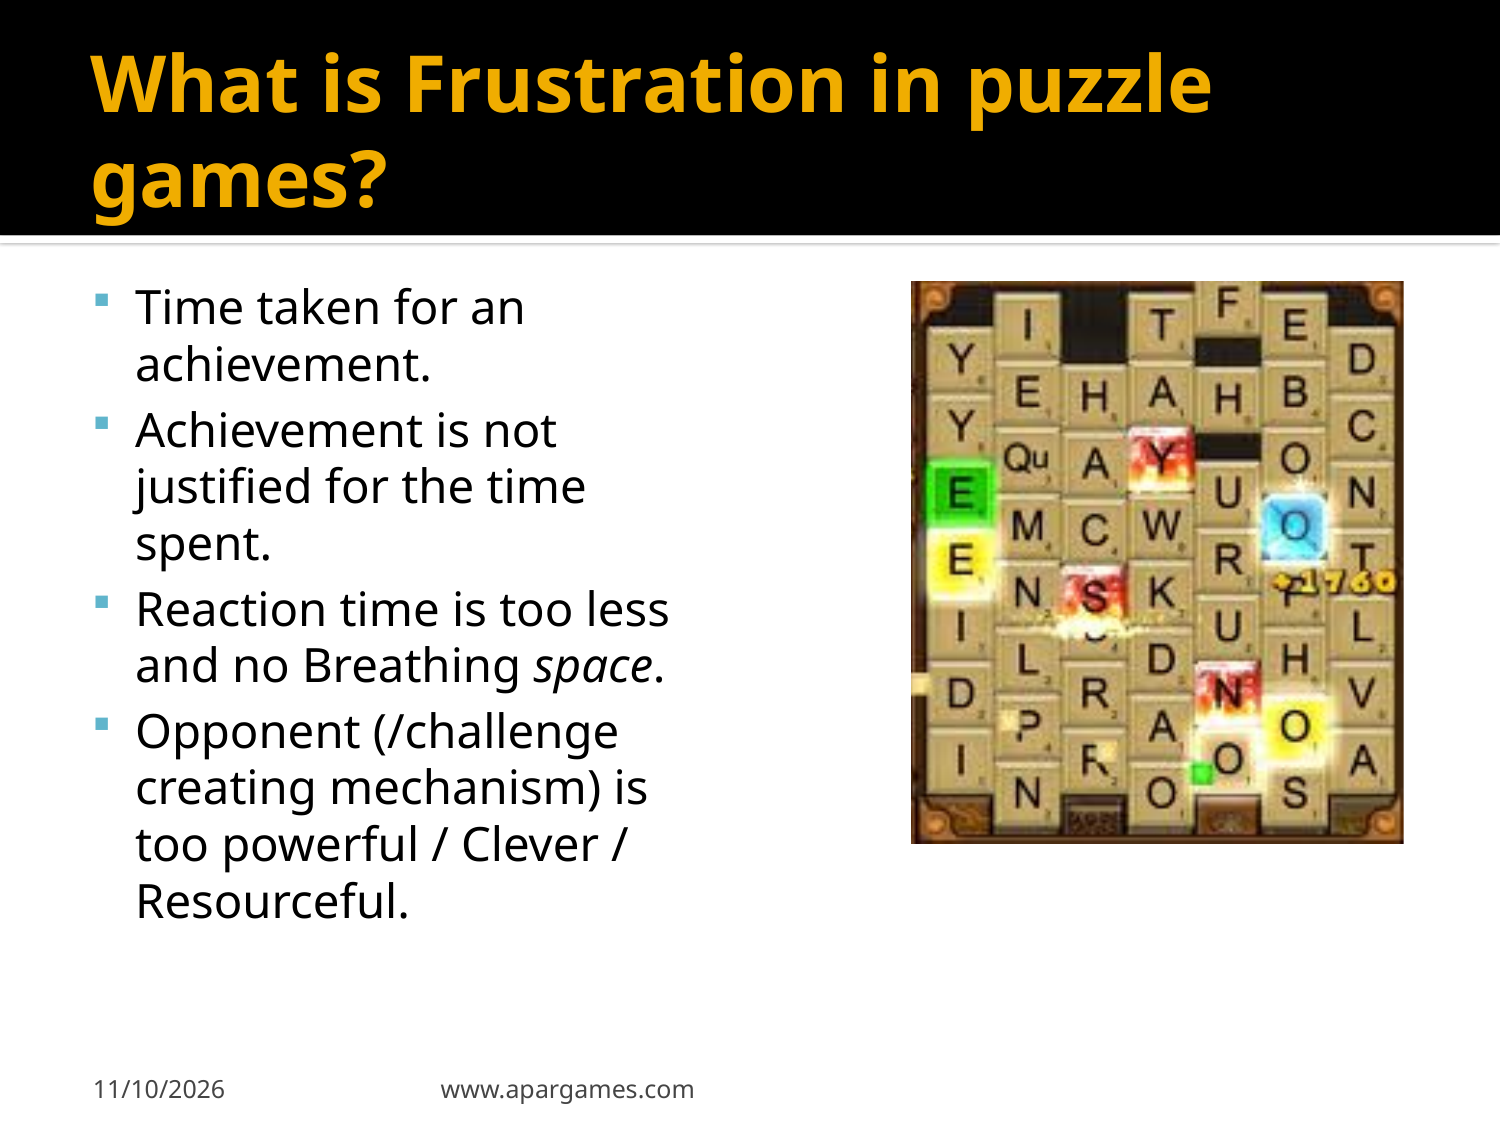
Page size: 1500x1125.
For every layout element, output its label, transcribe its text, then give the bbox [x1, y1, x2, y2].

footer www.apargames.com [433, 1062, 1337, 1108]
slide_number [75, 1062, 425, 1108]
list Time taken for an achievement. Achievement is not justified for the time spent. Reaction time is too less and no Breathing space. Opponent (/challenge creating mechanism) is too powerful / Clever / Resourceful. [11, 262, 687, 1005]
title What is Frustration in puzzle games? [75, 25, 1425, 231]
picture [911, 281, 1404, 844]
